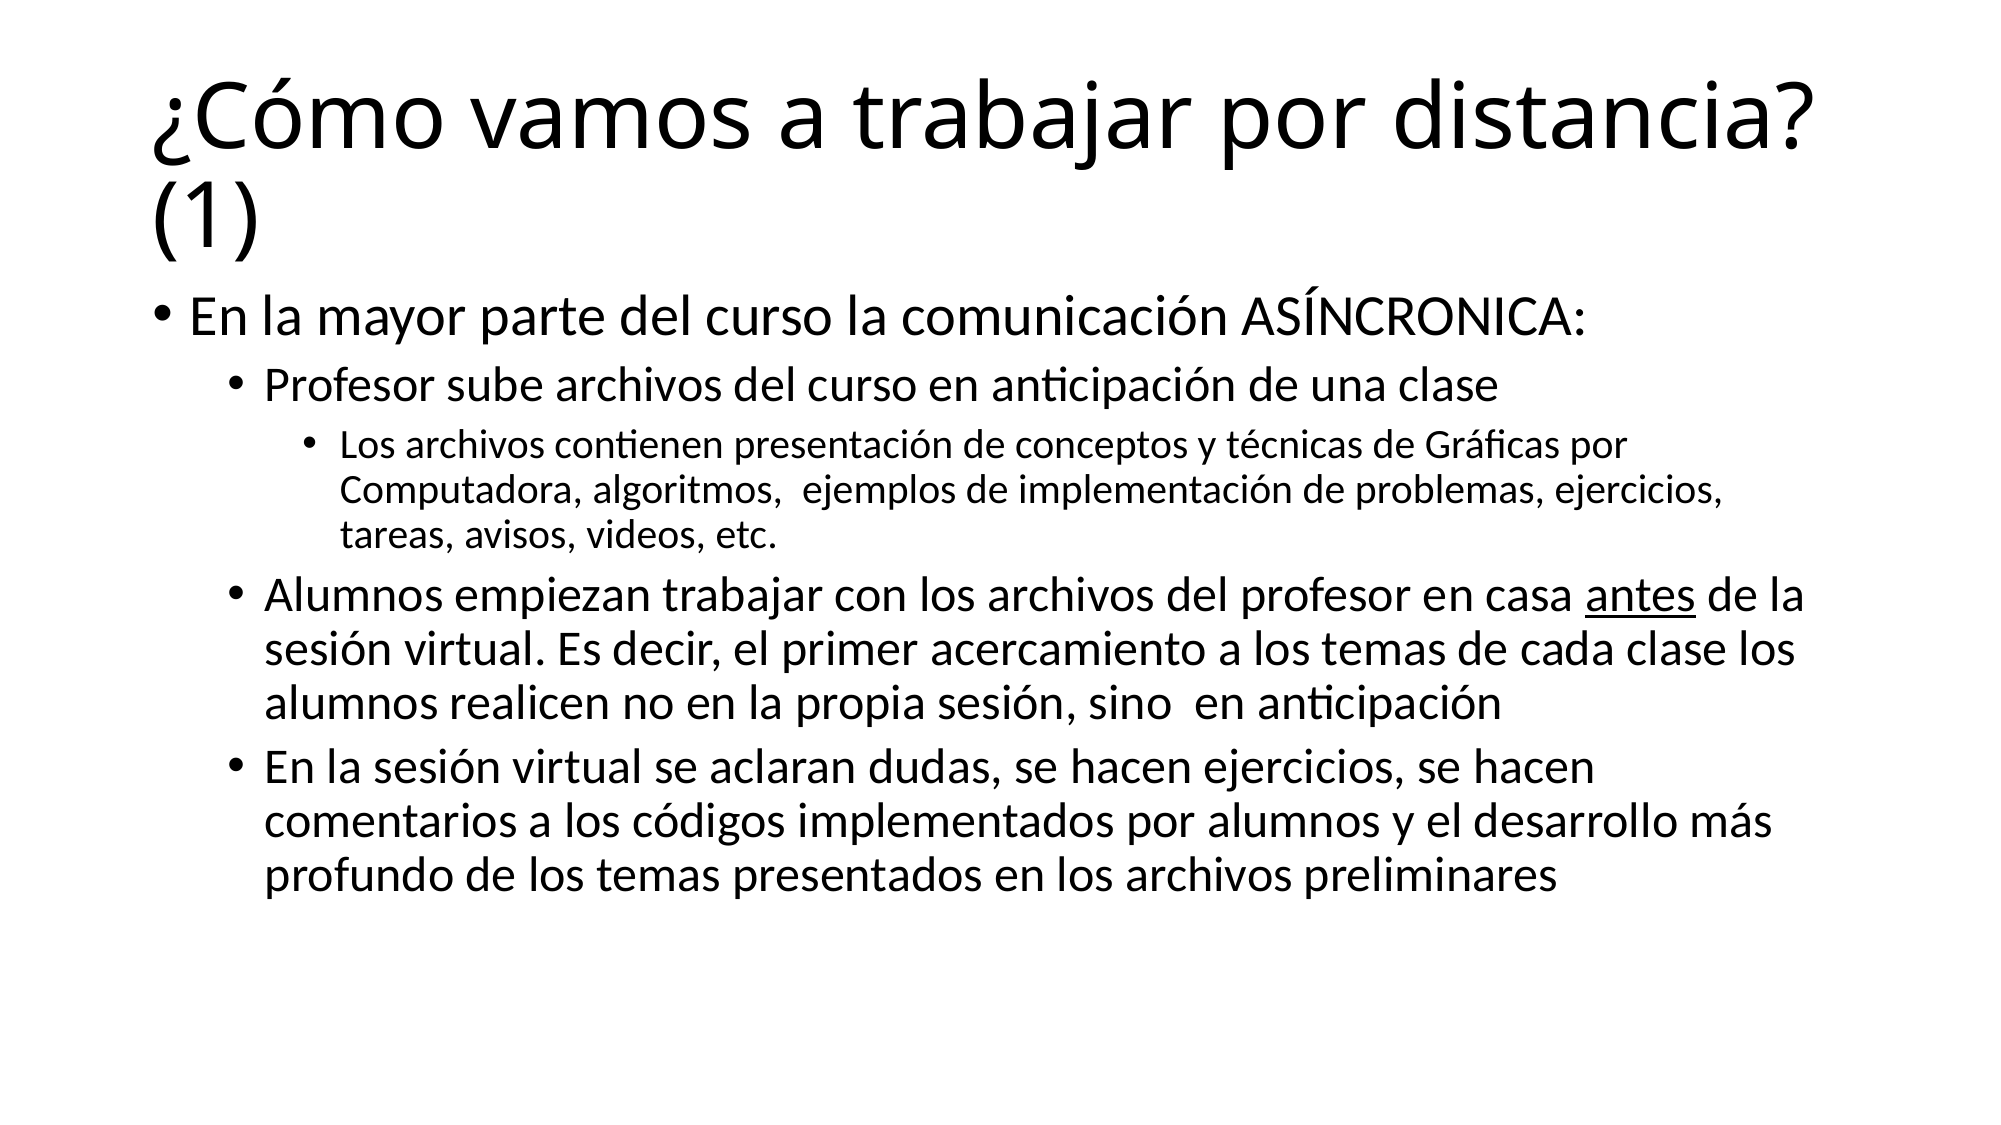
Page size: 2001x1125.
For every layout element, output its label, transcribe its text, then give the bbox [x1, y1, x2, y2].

list En la mayor parte del curso la comunicación ASÍNCRONICA: Profesor sube archivos del curso en anticipación de una clase Los archivos contienen presentación de conceptos y técnicas de Gráficas por Computadora, algoritmos, ejemplos de implementación de problemas, ejercicios, tareas, avisos, videos, etc. Alumnos empiezan trabajar con los archivos del profesor en casa antes de la sesión virtual. Es decir, el primer acercamiento a los temas de cada clase los alumnos realicen no en la propia sesión, sino en anticipación En la sesión virtual se aclaran dudas, se hacen ejercicios, se hacen comentarios a los códigos implementados por alumnos y el desarrollo más profundo de los temas presentados en los archivos preliminares [137, 277, 1863, 992]
title ¿Cómo vamos a trabajar por distancia? (1) [137, 59, 1863, 277]
